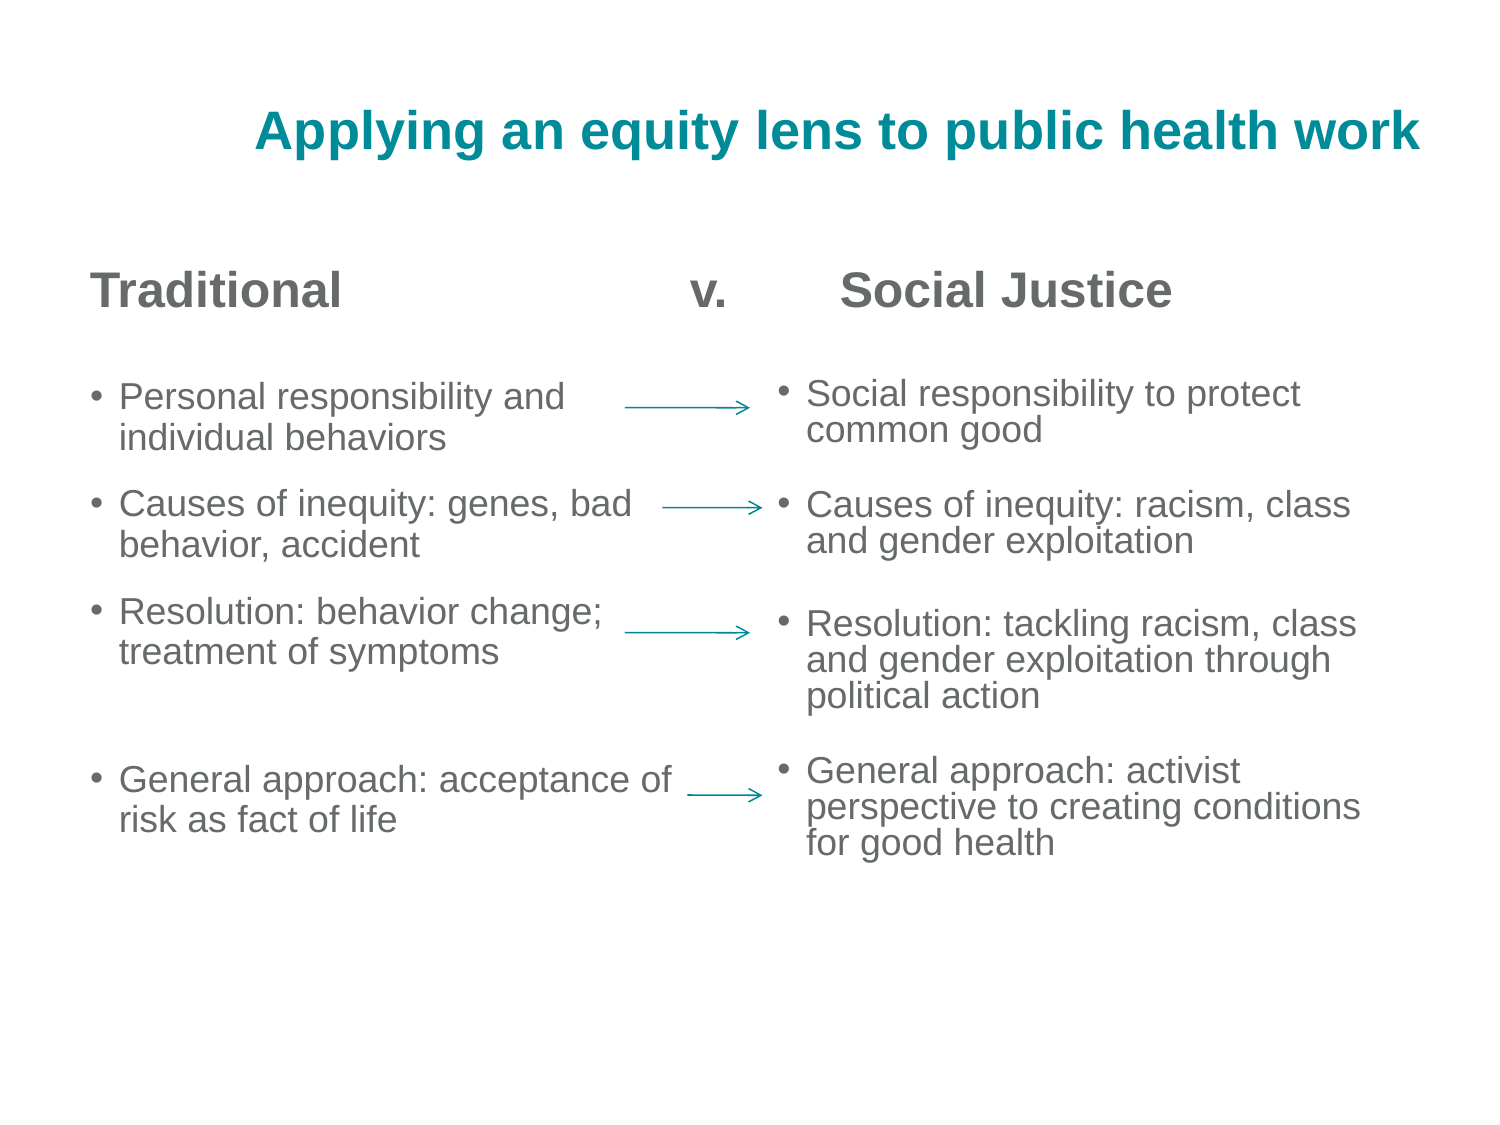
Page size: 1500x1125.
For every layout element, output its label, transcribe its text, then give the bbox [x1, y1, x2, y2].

text_box Traditional v. Social Justice [74, 249, 1425, 325]
text_box Personal responsibility and individual behaviors Causes of inequity: genes, bad behavior, accident Resolution: behavior change; treatment of symptoms General approach: acceptance of risk as fact of life [74, 369, 688, 1113]
title Applying an equity lens to public health work [49, 87, 1438, 238]
text_box Social responsibility to protect common good Causes of inequity: racism, class and gender exploitation Resolution: tackling racism, class and gender exploitation through political action General approach: activist perspective to creating conditions for good health [762, 369, 1425, 1113]
